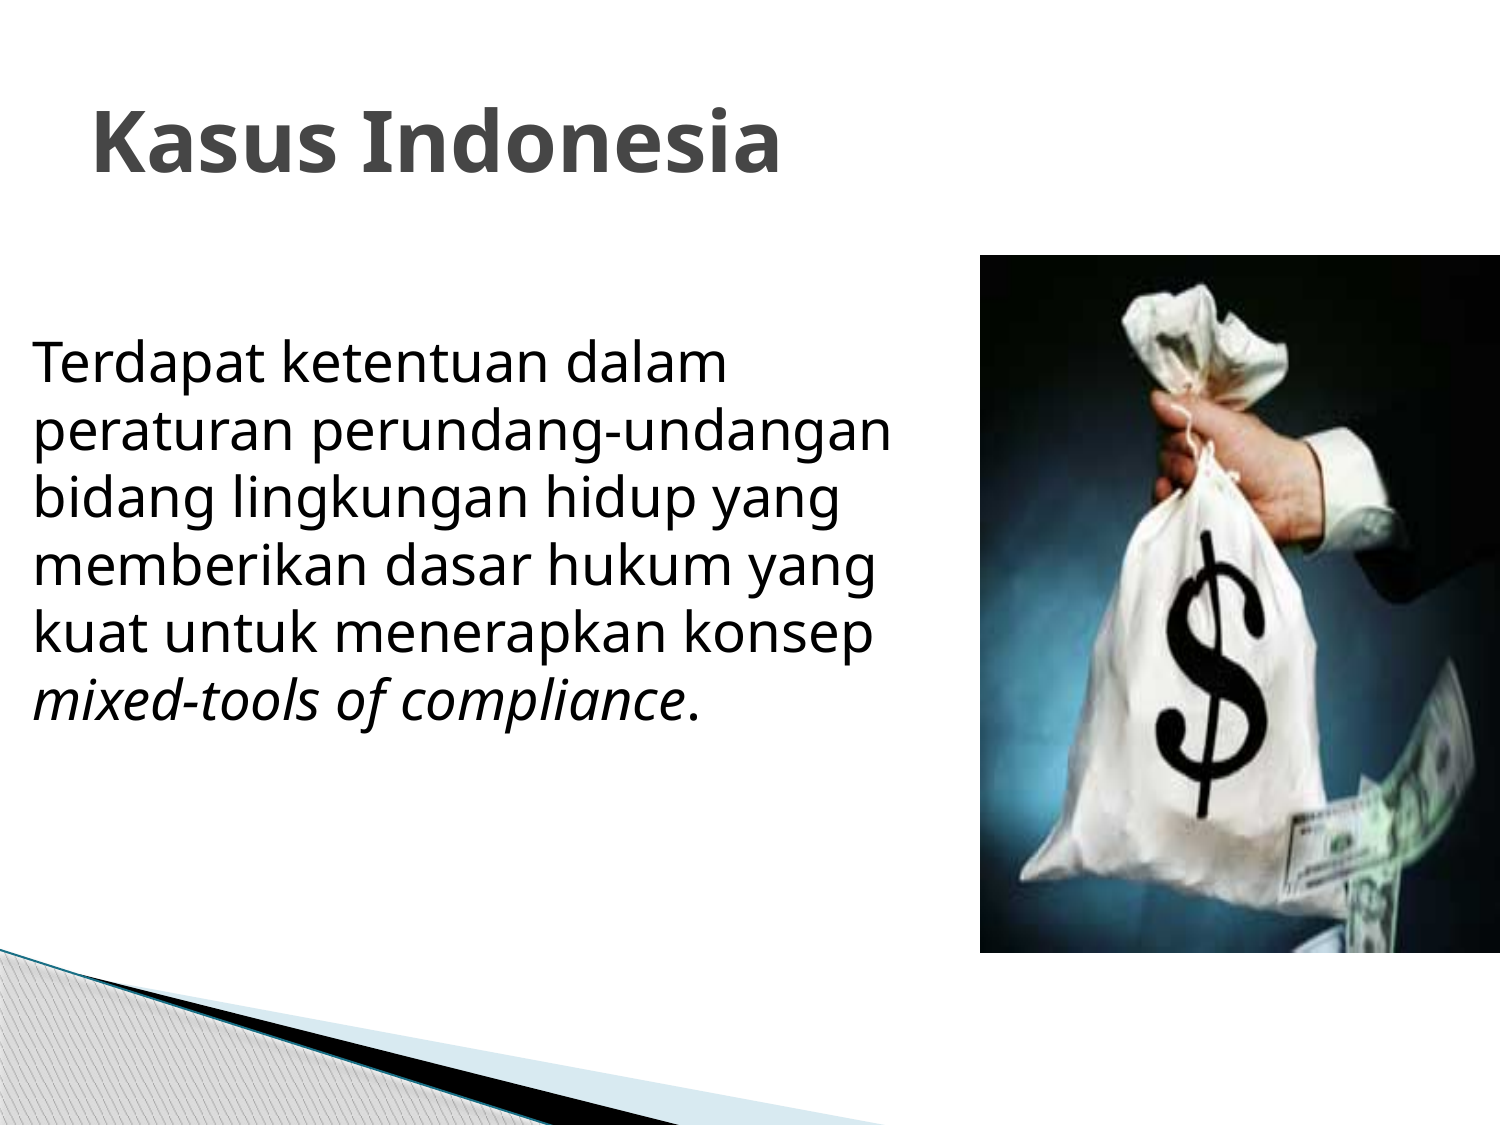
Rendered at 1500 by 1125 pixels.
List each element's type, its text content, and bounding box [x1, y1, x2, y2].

list Terdapat ketentuan dalam peraturan perundang-undangan bidang lingkungan hidup yang memberikan dasar hukum yang kuat untuk menerapkan konsep mixed-tools of compliance. [0, 243, 1010, 986]
title Kasus Indonesia [75, 45, 1425, 233]
picture [979, 255, 1500, 953]
